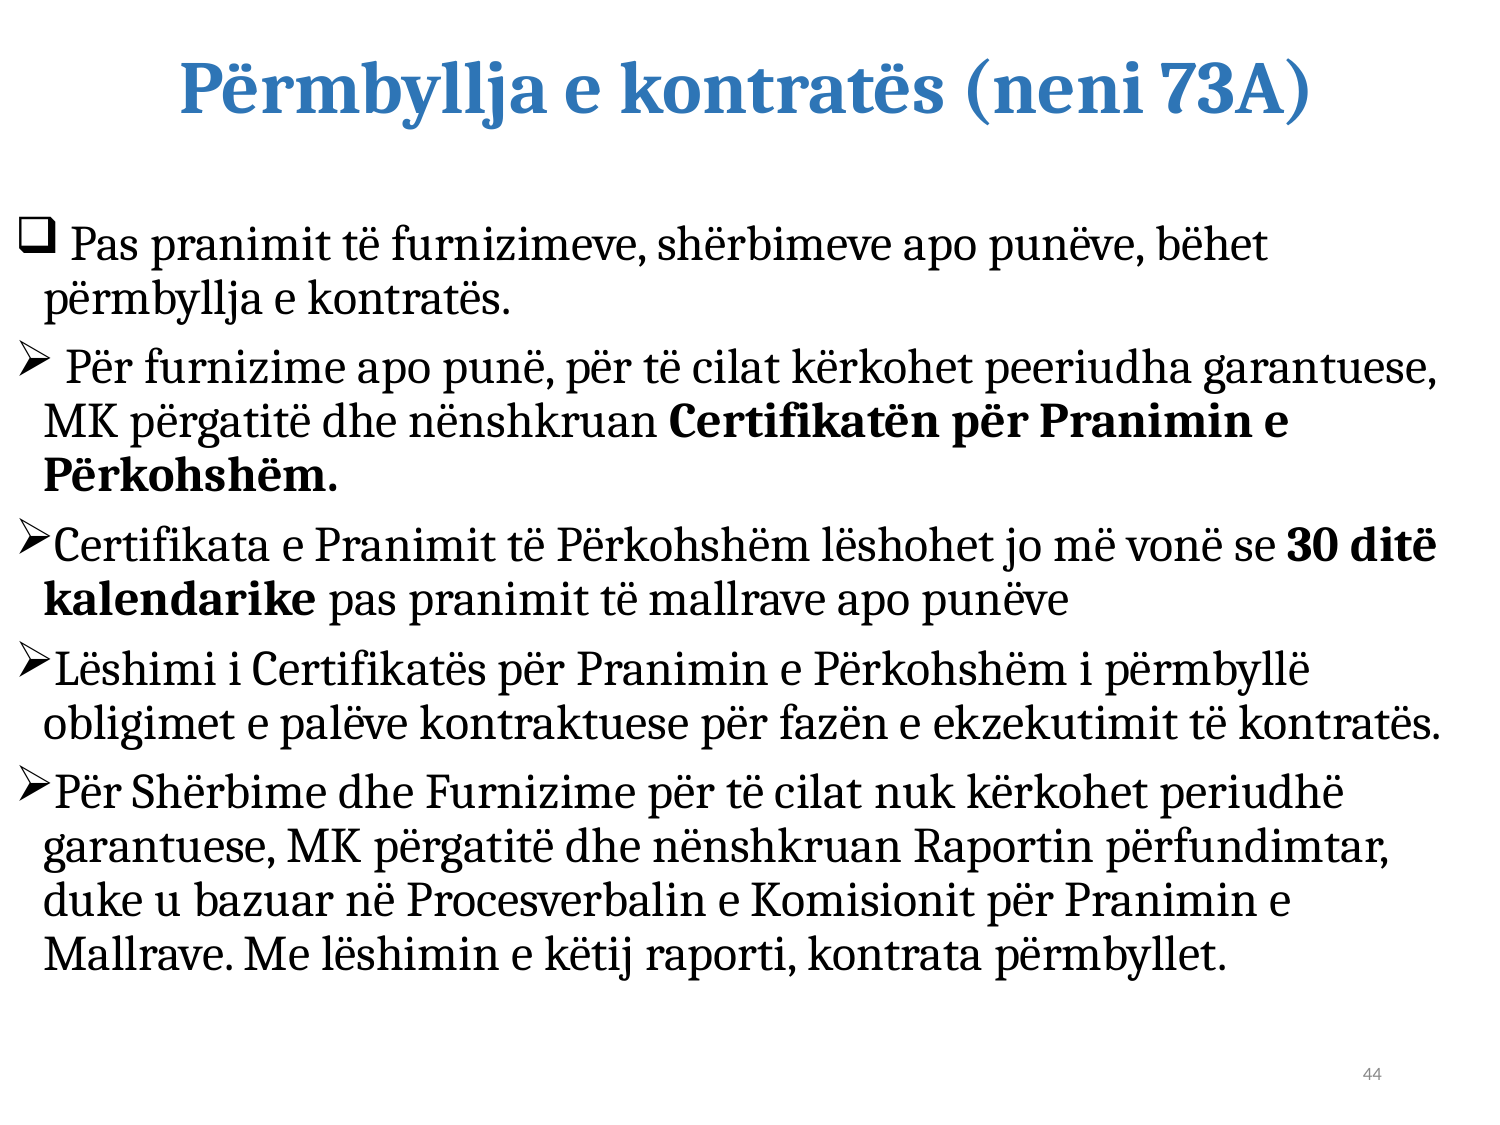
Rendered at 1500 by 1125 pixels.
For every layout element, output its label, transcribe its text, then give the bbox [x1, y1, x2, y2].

list Pas pranimit të furnizimeve, shërbimeve apo punëve, bëhet përmbyllja e kontratës. Për furnizime apo punë, për të cilat kërkohet peeriudha garantuese, MK përgatitë dhe nënshkruan Certifikatën për Pranimin e Përkohshëm. Certifikata e Pranimit të Përkohshëm lëshohet jo më vonë se 30 ditë kalendarike pas pranimit të mallrave apo punëve Lëshimi i Certifikatës për Pranimin e Përkohshëm i përmbyllë obligimet e palëve kontraktuese për fazën e ekzekutimit të kontratës. Për Shërbime dhe Furnizime për të cilat nuk kërkohet periudhë garantuese, MK përgatitë dhe nënshkruan Raportin përfundimtar, duke u bazuar në Procesverbalin e Komisionit për Pranimin e Mallrave. Me lëshimin e këtij raporti, kontrata përmbyllet. [0, 209, 1500, 1125]
title Përmbyllja e kontratës (neni 73A) [49, 37, 1446, 141]
slide_number 44 [1059, 1042, 1397, 1103]
